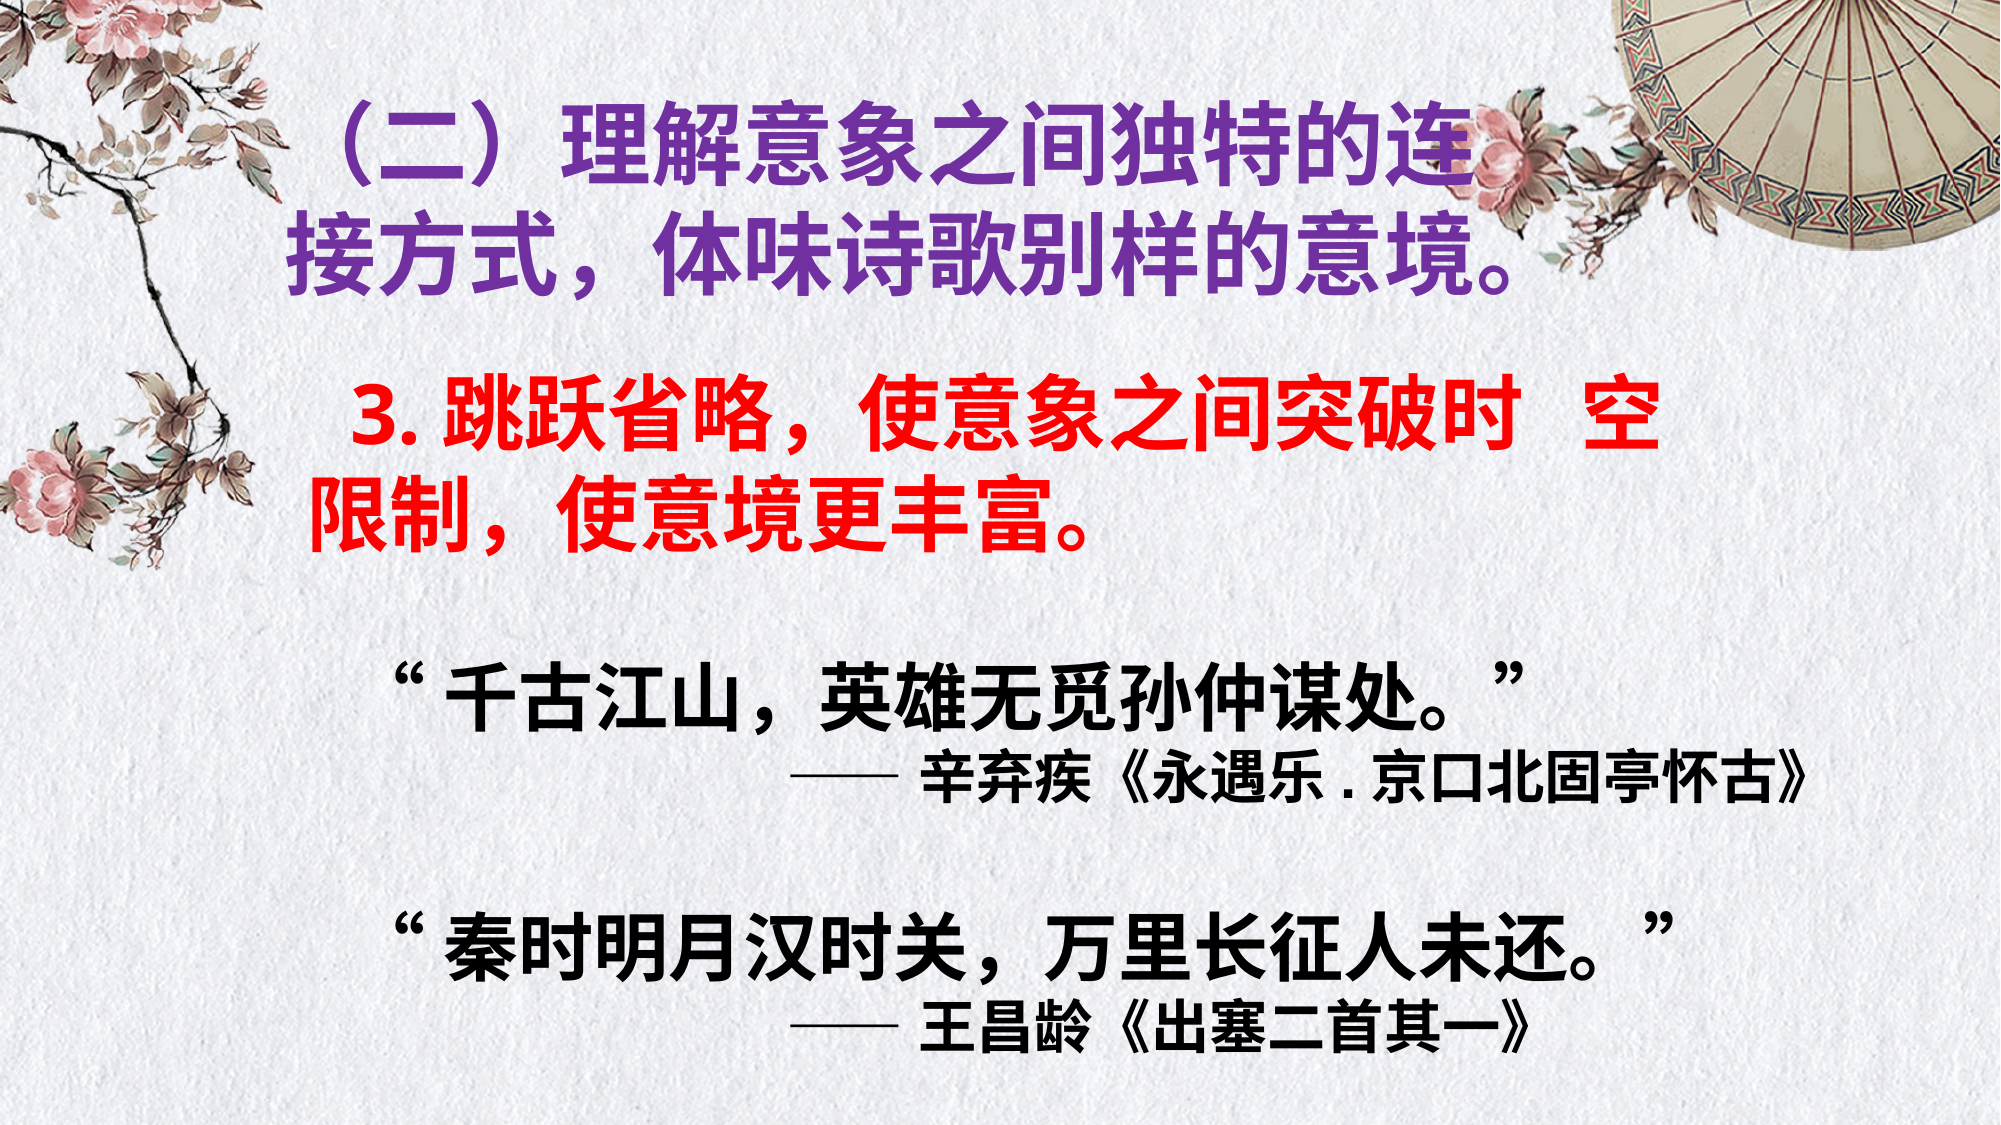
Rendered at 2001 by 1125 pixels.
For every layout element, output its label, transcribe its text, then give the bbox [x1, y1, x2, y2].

picture [0, 0, 2001, 1125]
text_box 3.跳跃省略，使意象之间突破时 空限制，使意境更丰富。 [292, 354, 1731, 569]
text_box “千古江山，英雄无觅孙仲谋处。” ——辛弃疾《永遇乐.京口北固亭怀古》 “秦时明月汉时关，万里长征人未还。” ——王昌龄《出塞二首其一》 [291, 643, 1912, 1068]
text_box （二）理解意象之间独特的连接方式，体味诗歌别样的意境。 [292, 79, 1532, 314]
